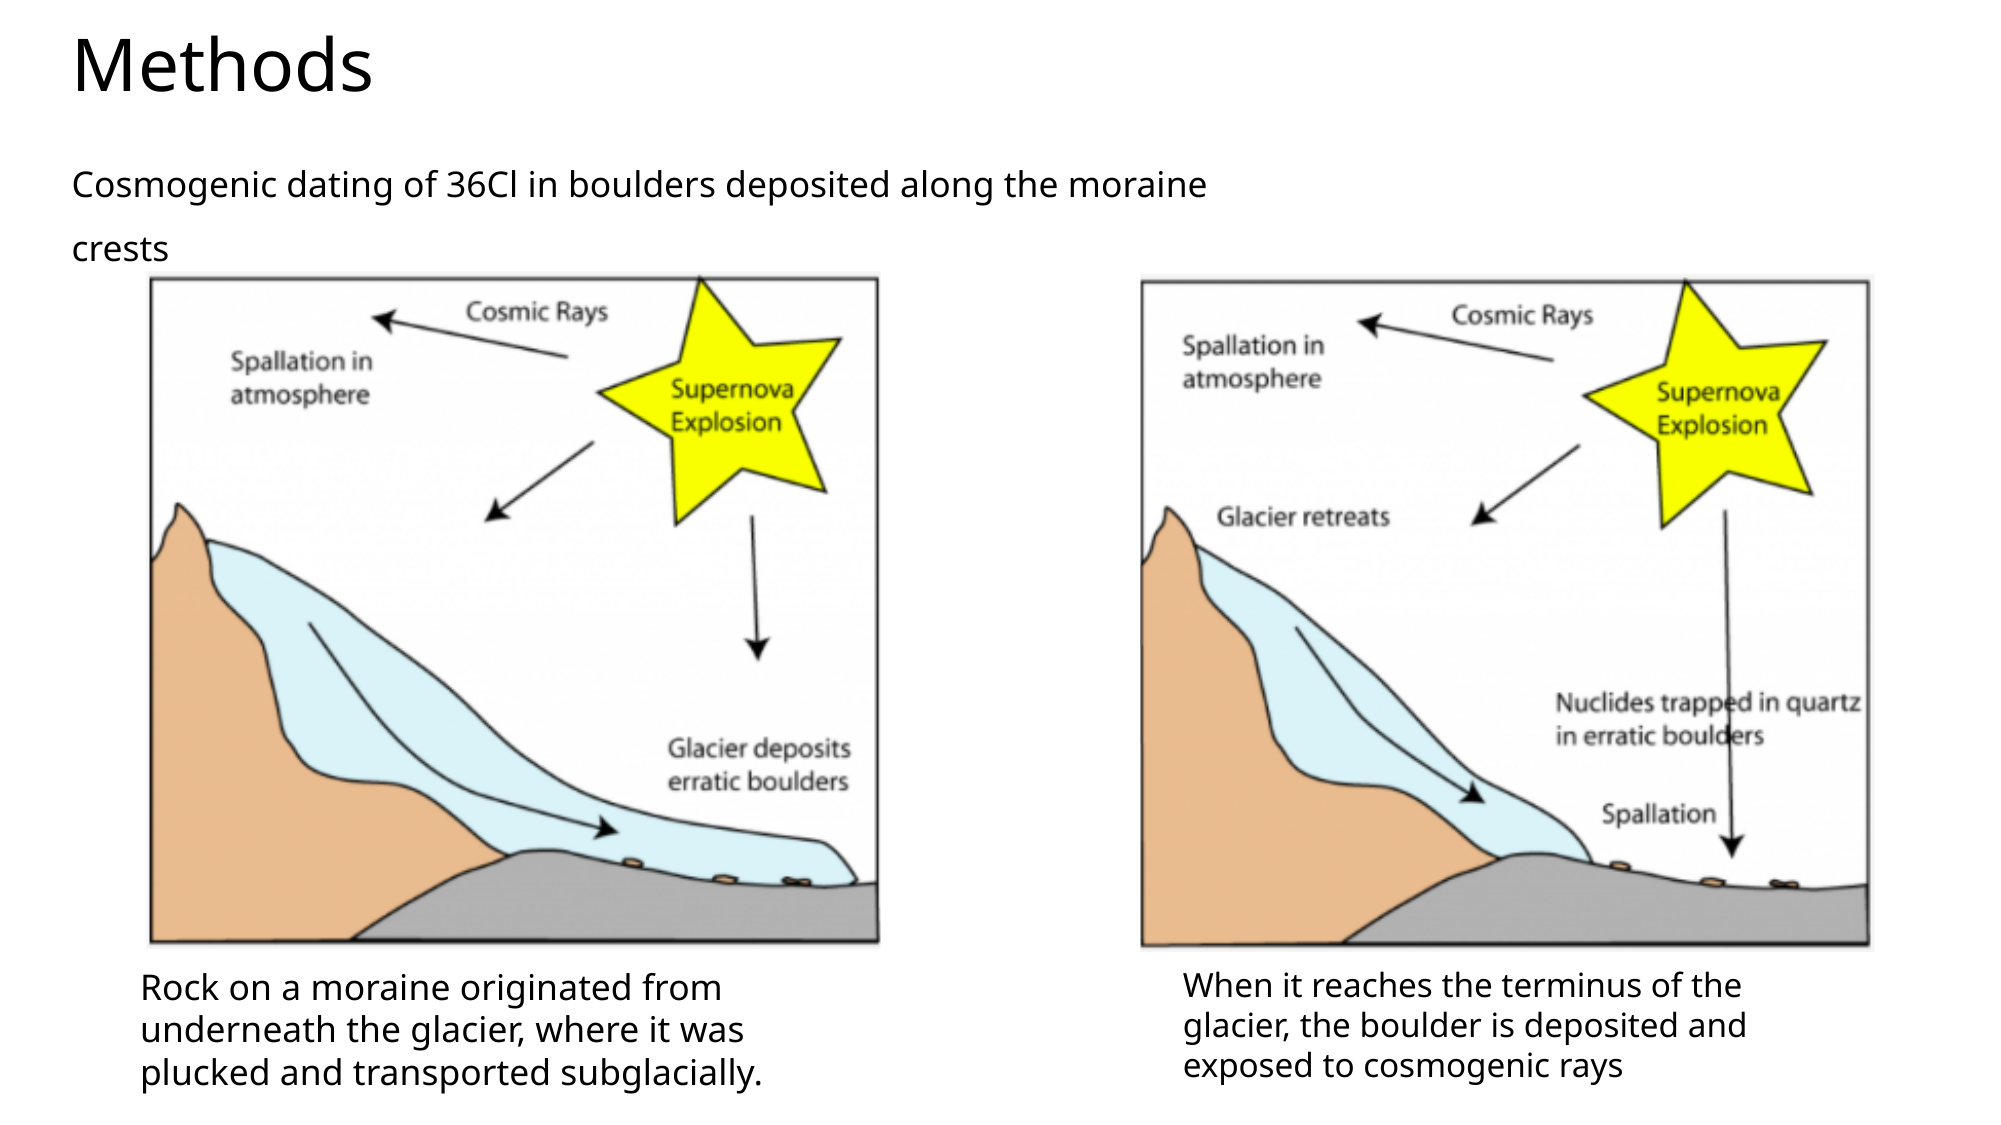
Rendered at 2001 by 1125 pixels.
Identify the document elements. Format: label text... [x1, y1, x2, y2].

picture [1139, 273, 1876, 953]
text_box Cosmogenic dating of 36Cl in boulders deposited along the moraine crests [56, 133, 1264, 340]
text_box When it reaches the terminus of the glacier, the boulder is deposited and exposed to cosmogenic rays [1168, 957, 1875, 1092]
picture [145, 270, 882, 950]
title Methods [56, 14, 1782, 122]
text_box Rock on a moraine originated from underneath the glacier, where it was plucked and transported subglacially. [125, 957, 877, 1100]
